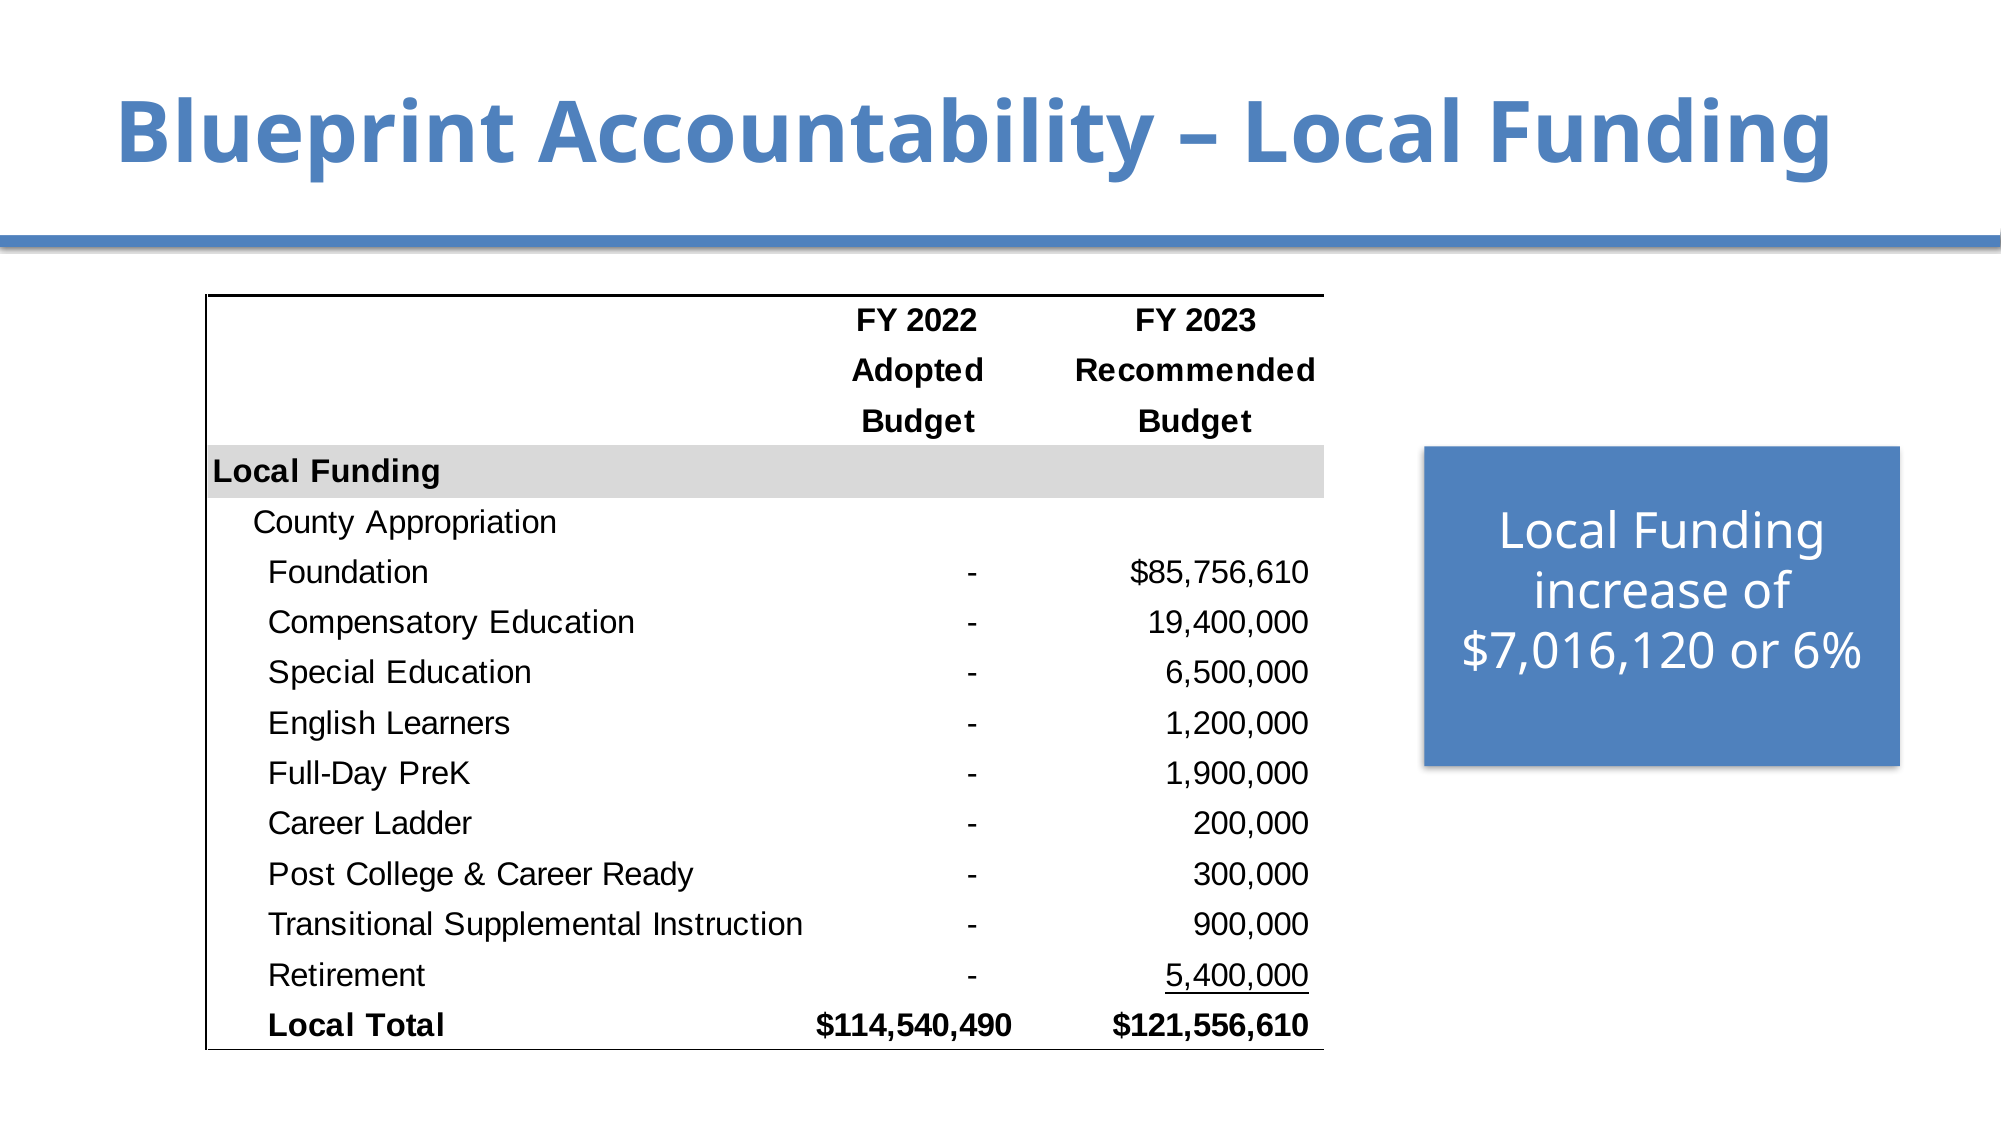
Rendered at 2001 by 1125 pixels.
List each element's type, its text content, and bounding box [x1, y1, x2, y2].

title Blueprint Accountability – Local Funding [99, 25, 1900, 231]
picture [204, 294, 1327, 1053]
text_box Local Funding increase of $7,016,120 or 6% [1424, 446, 1900, 767]
